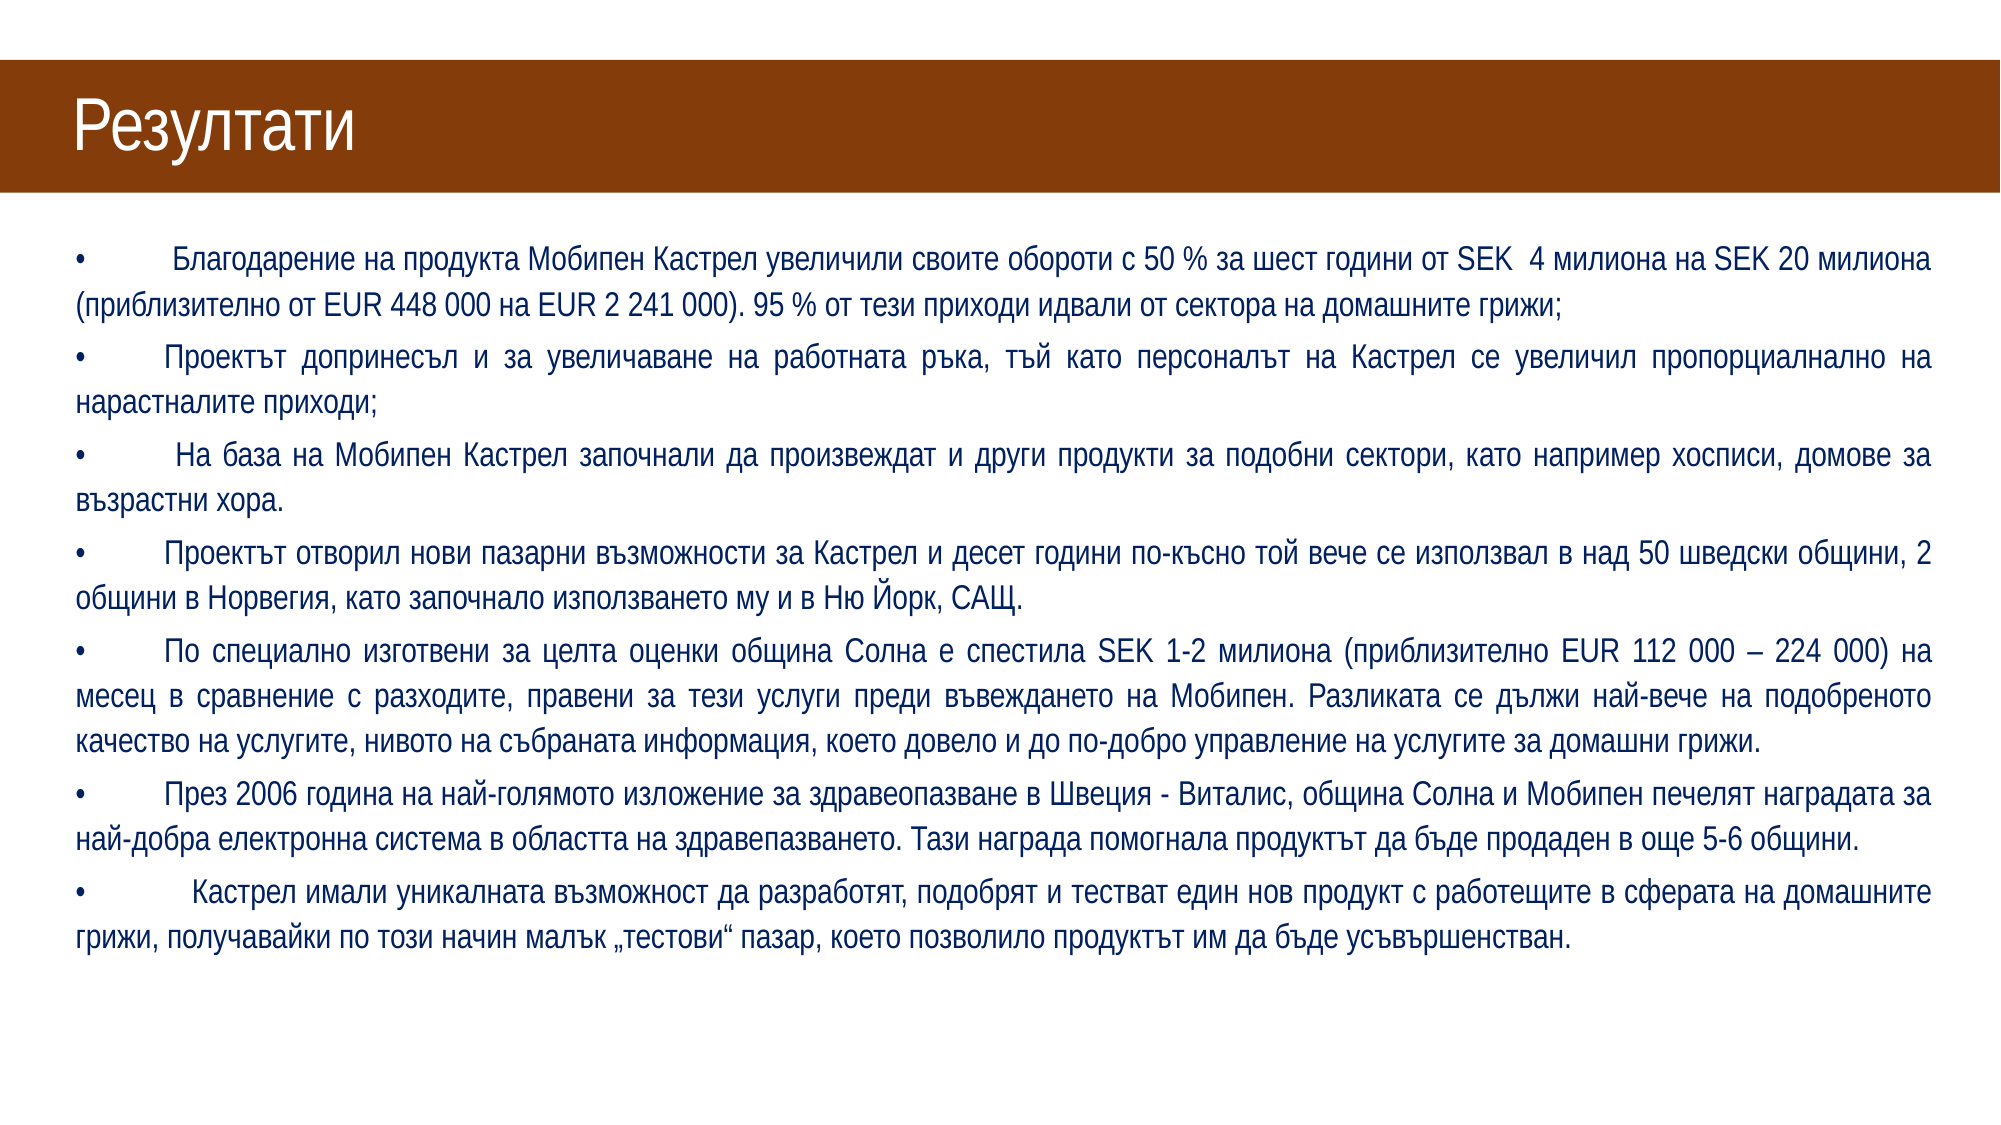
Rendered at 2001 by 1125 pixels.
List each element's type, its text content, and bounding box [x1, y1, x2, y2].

list • Благодарение на продукта Мобипен Кастрел увеличили своите обороти с 50 % за шест години от SEK 4 милиона на SEK 20 милиона (приблизително от EUR 448 000 на EUR 2 241 000). 95 % от тези приходи идвали от сектора на домашните грижи; • Проектът допринесъл и за увеличаване на работната ръка, тъй като персоналът на Кастрел се увеличил пропорциалнално на нарастналите приходи; • На база на Мобипен Кастрел започнали да произвеждат и други продукти за подобни сектори, като например хосписи, домове за възрастни хора. • Проектът отворил нови пазарни възможности за Кастрел и десет години по-късно той вече се използвал в над 50 шведски общини, 2 общини в Норвегия, като започнало използването му и в Ню Йорк, САЩ. • По специално изготвени за целта оценки община Солна е спестила SEK 1-2 милиона (приблизително EUR 112 000 – 224 000) на месец в сравнение с разходите, правени за тези услуги преди въвеждането на Мобипен. Разликата се дължи най-вече на подобреното качество на услугите, нивото на събраната информация, което довело и до по-добро управление на услугите за домашни грижи. • През 2006 година на най-голямото изложение за здравеопазване в Швеция - Виталис, община Солна и Мобипен печелят наградата за най-добра електронна система в областта на здравепазването. Тази награда помогнала продуктът да бъде продаден в още 5-6 общини. • Кастрел имали уникалната възможност да разработят, подобрят и тестват един нов продукт с работещите в сферата на домашните грижи, получавайки по този начин малък „тестови“ пазар, което позволило продуктът им да бъде усъвършенстван. [40, 224, 1948, 982]
title Резултати [0, 59, 2000, 193]
